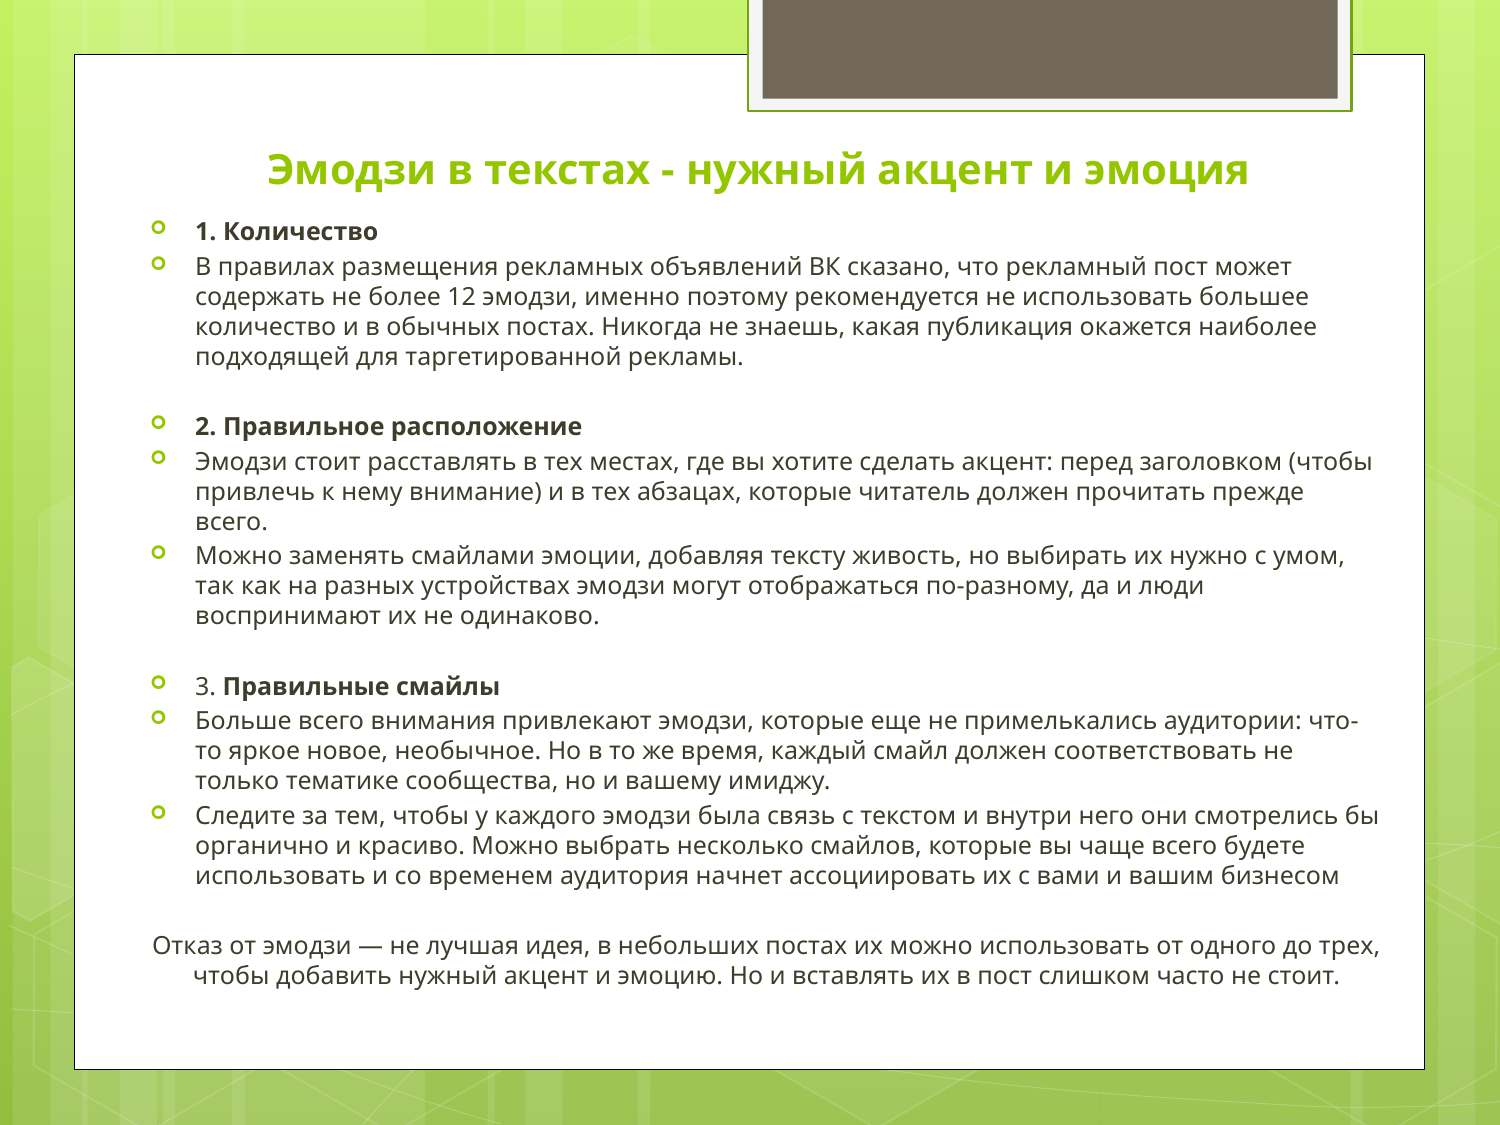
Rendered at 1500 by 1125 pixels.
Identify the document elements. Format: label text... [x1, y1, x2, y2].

list 1. Количество В правилах размещения рекламных объявлений ВК сказано, что рекламный пост может содержать не более 12 эмодзи, именно поэтому рекомендуется не использовать большее количество и в обычных постах. Никогда не знаешь, какая публикация окажется наиболее подходящей для таргетированной рекламы. 2. Правильное расположение Эмодзи стоит расставлять в тех местах, где вы хотите сделать акцент: перед заголовком (чтобы привлечь к нему внимание) и в тех абзацах, которые читатель должен прочитать прежде всего. Можно заменять смайлами эмоции, добавляя тексту живость, но выбирать их нужно с умом, так как на разных устройствах эмодзи могут отображаться по-разному, да и люди воспринимают их не одинаково. 3. Правильные смайлы Больше всего внимания привлекают эмодзи, которые еще не примелькались аудитории: что-то яркое новое, необычное. Но в то же время, каждый смайл должен соответствовать не только тематике сообщества, но и вашему имиджу. Следите за тем, чтобы у каждого эмодзи была связь с текстом и внутри него они смотрелись бы органично и красиво. Можно выбрать несколько смайлов, которые вы чаще всего будете использовать и со временем аудитория начнет ассоциировать их с вами и вашим бизнесом Отказ от эмодзи — не лучшая идея, в небольших постах их можно использовать от одного до трех, чтобы добавить нужный акцент и эмоцию. Но и вставлять их в пост слишком часто не стоит. [123, 208, 1400, 1035]
title Эмодзи в текстах - нужный акцент и эмоция [183, 137, 1336, 201]
